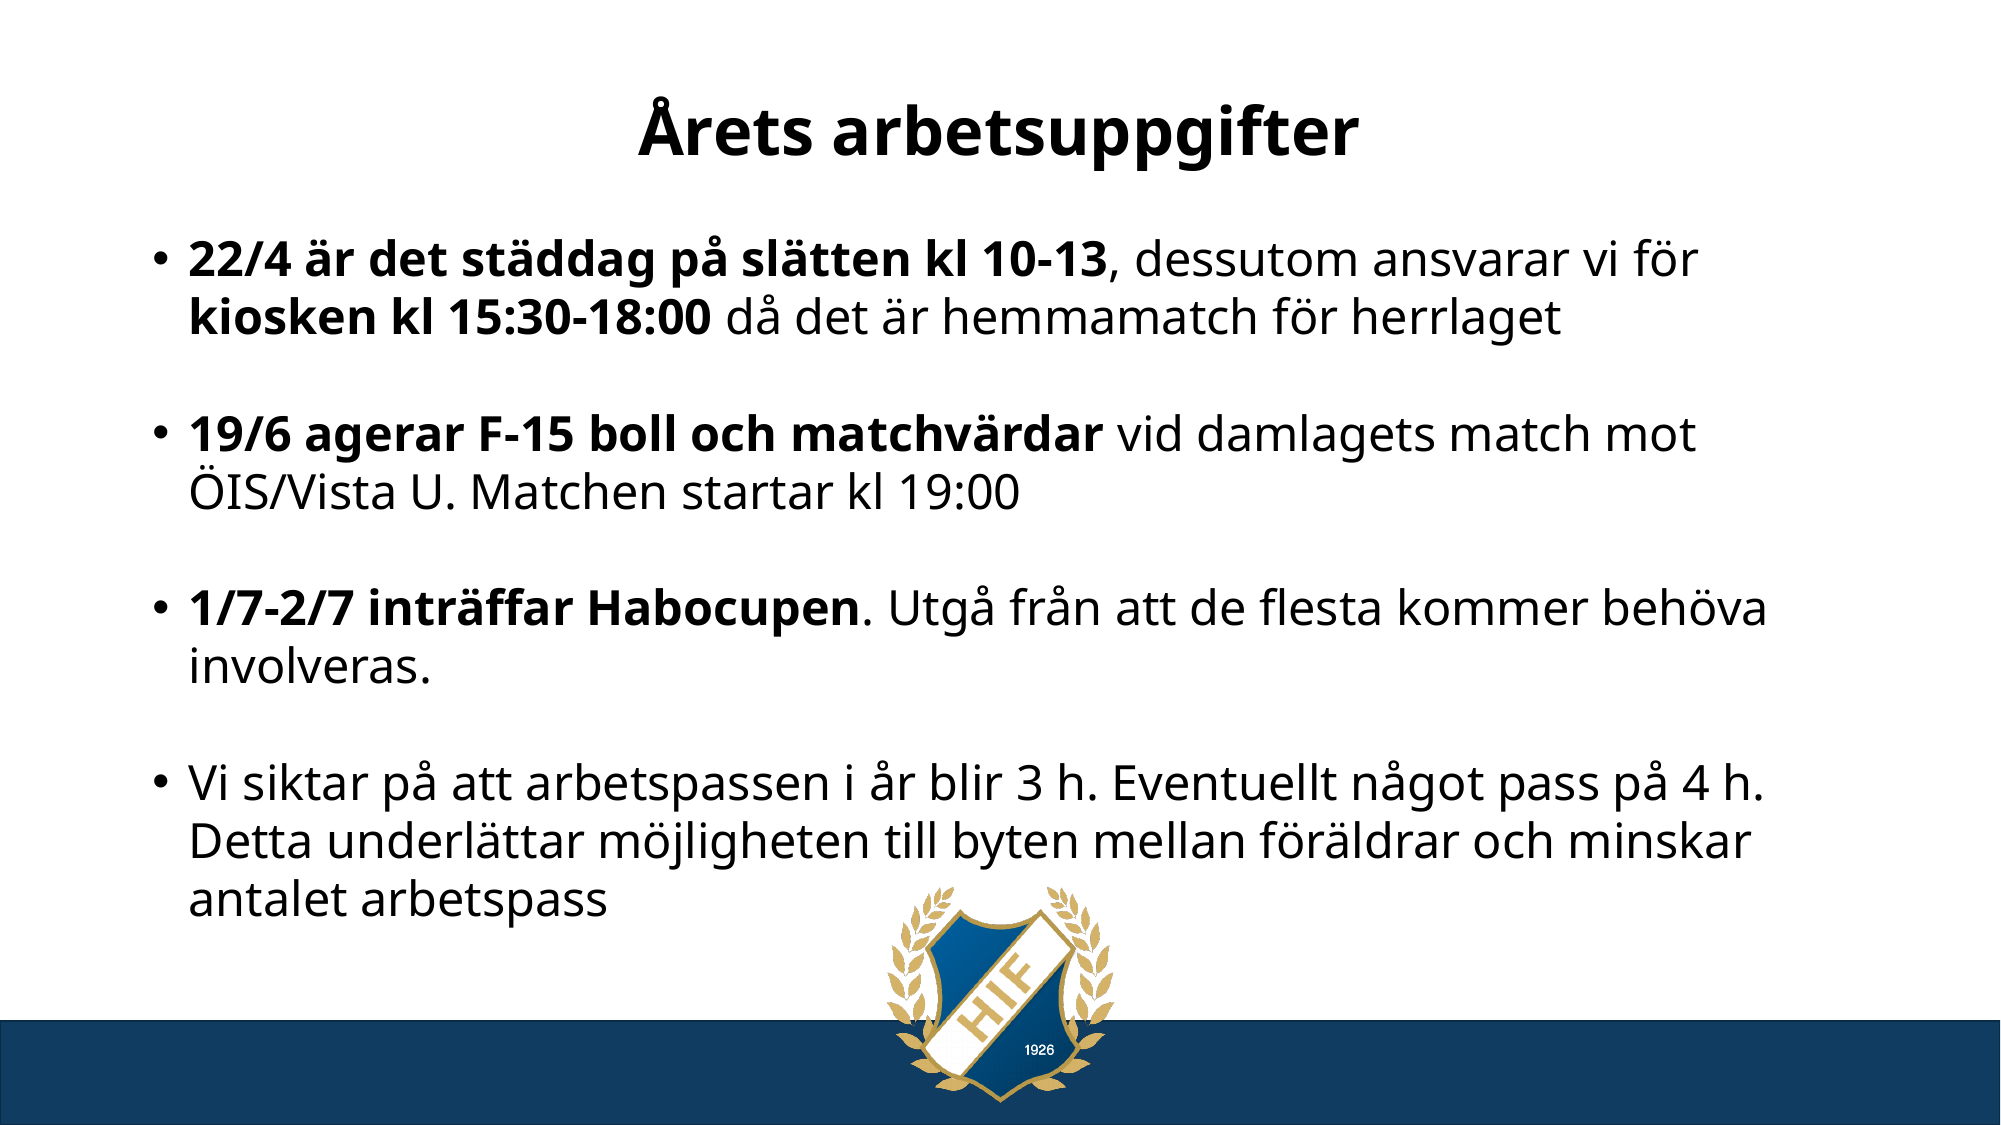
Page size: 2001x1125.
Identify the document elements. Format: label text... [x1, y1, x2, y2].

title Årets arbetsuppgifter [137, 25, 1863, 220]
picture [877, 935, 1123, 1111]
list 22/4 är det städdag på slätten kl 10-13, dessutom ansvarar vi för kiosken kl 15:30-18:00 då det är hemmamatch för herrlaget 19/6 agerar F-15 boll och matchvärdar vid damlagets match mot ÖIS/Vista U. Matchen startar kl 19:00 1/7-2/7 inträffar Habocupen. Utgå från att de flesta kommer behöva involveras. Vi siktar på att arbetspassen i år blir 3 h. Eventuellt något pass på 4 h. Detta underlättar möjligheten till byten mellan föräldrar och minskar antalet arbetspass [137, 220, 1863, 935]
